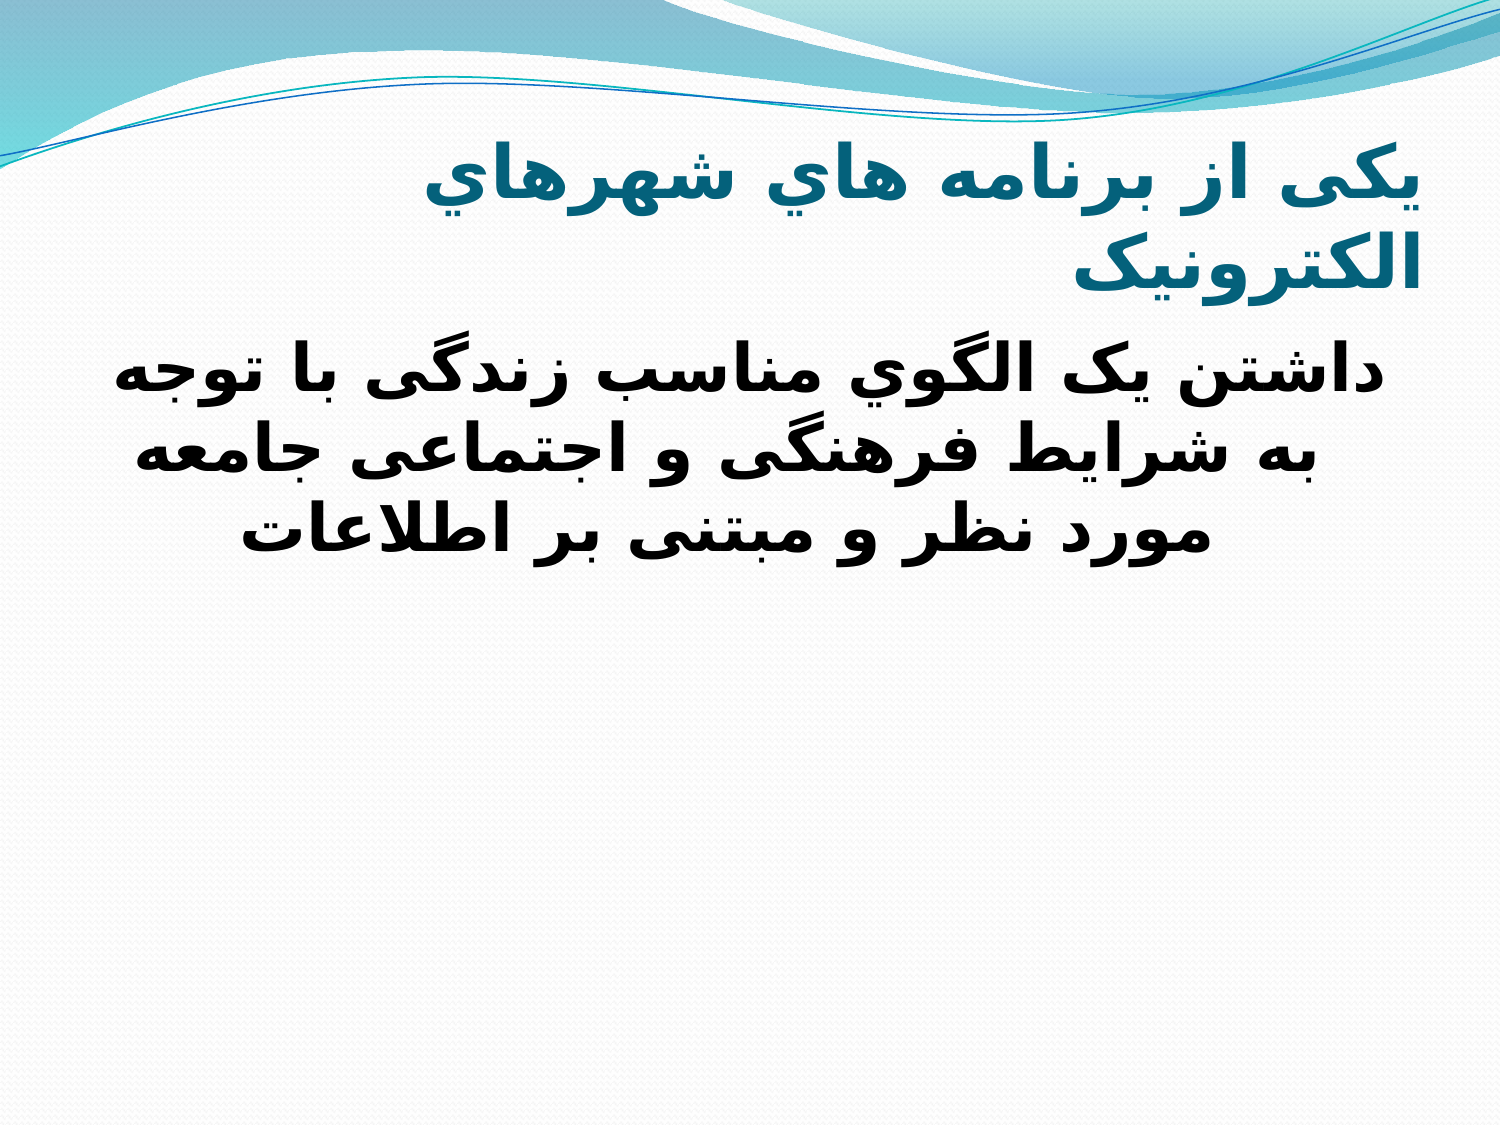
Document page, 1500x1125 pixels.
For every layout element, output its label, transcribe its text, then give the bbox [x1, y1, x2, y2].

list داشتن یک الگوي مناسب زندگی با توجه به شرایط فرهنگی و اجتماعی جامعه مورد نظر و مبتنی بر اطلاعات [75, 317, 1425, 1038]
title یکی از برنامه هاي شهرهاي الکترونیک [75, 115, 1425, 303]
